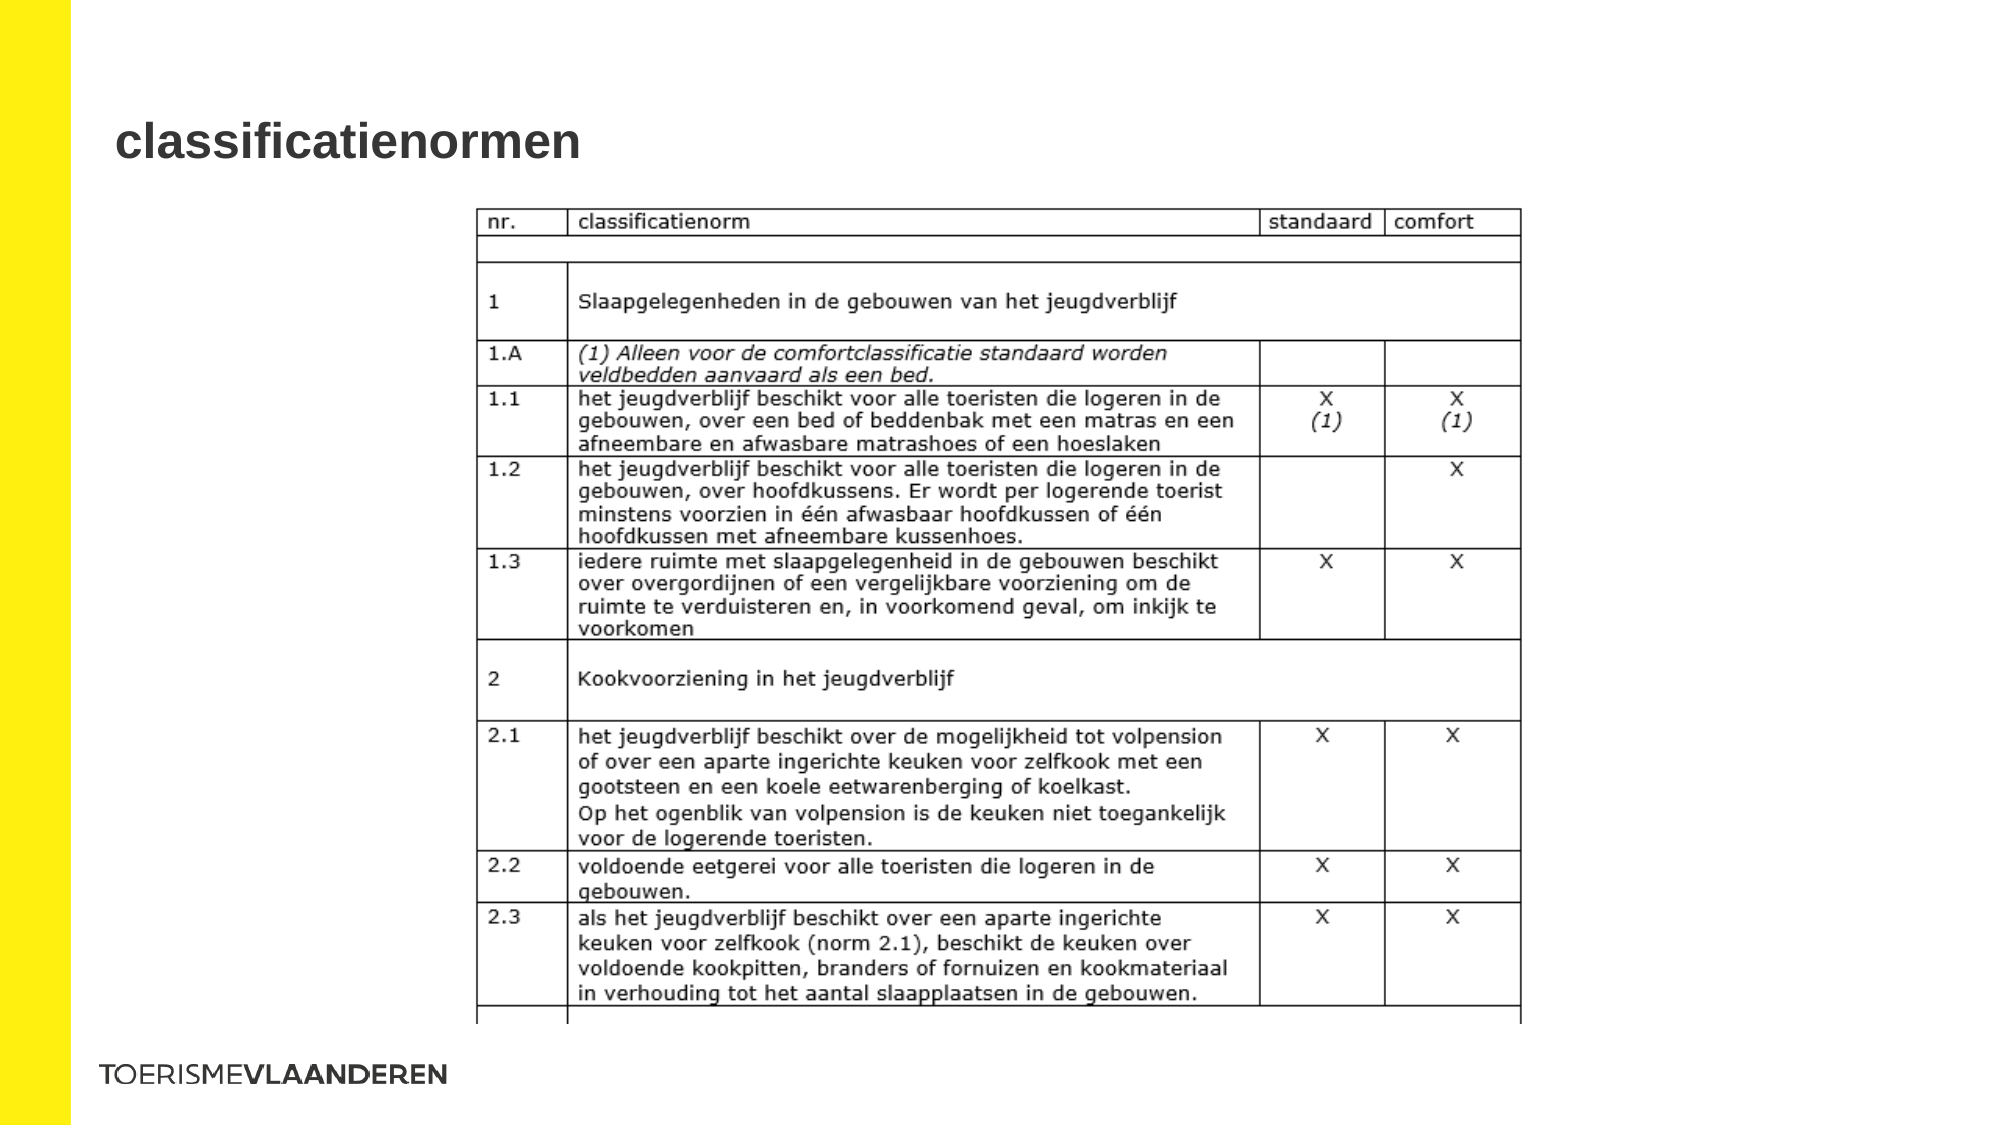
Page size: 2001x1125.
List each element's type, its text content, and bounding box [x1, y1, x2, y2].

title classificatienormen [99, 45, 1900, 233]
picture [463, 196, 1537, 1024]
picture [99, 1064, 447, 1084]
